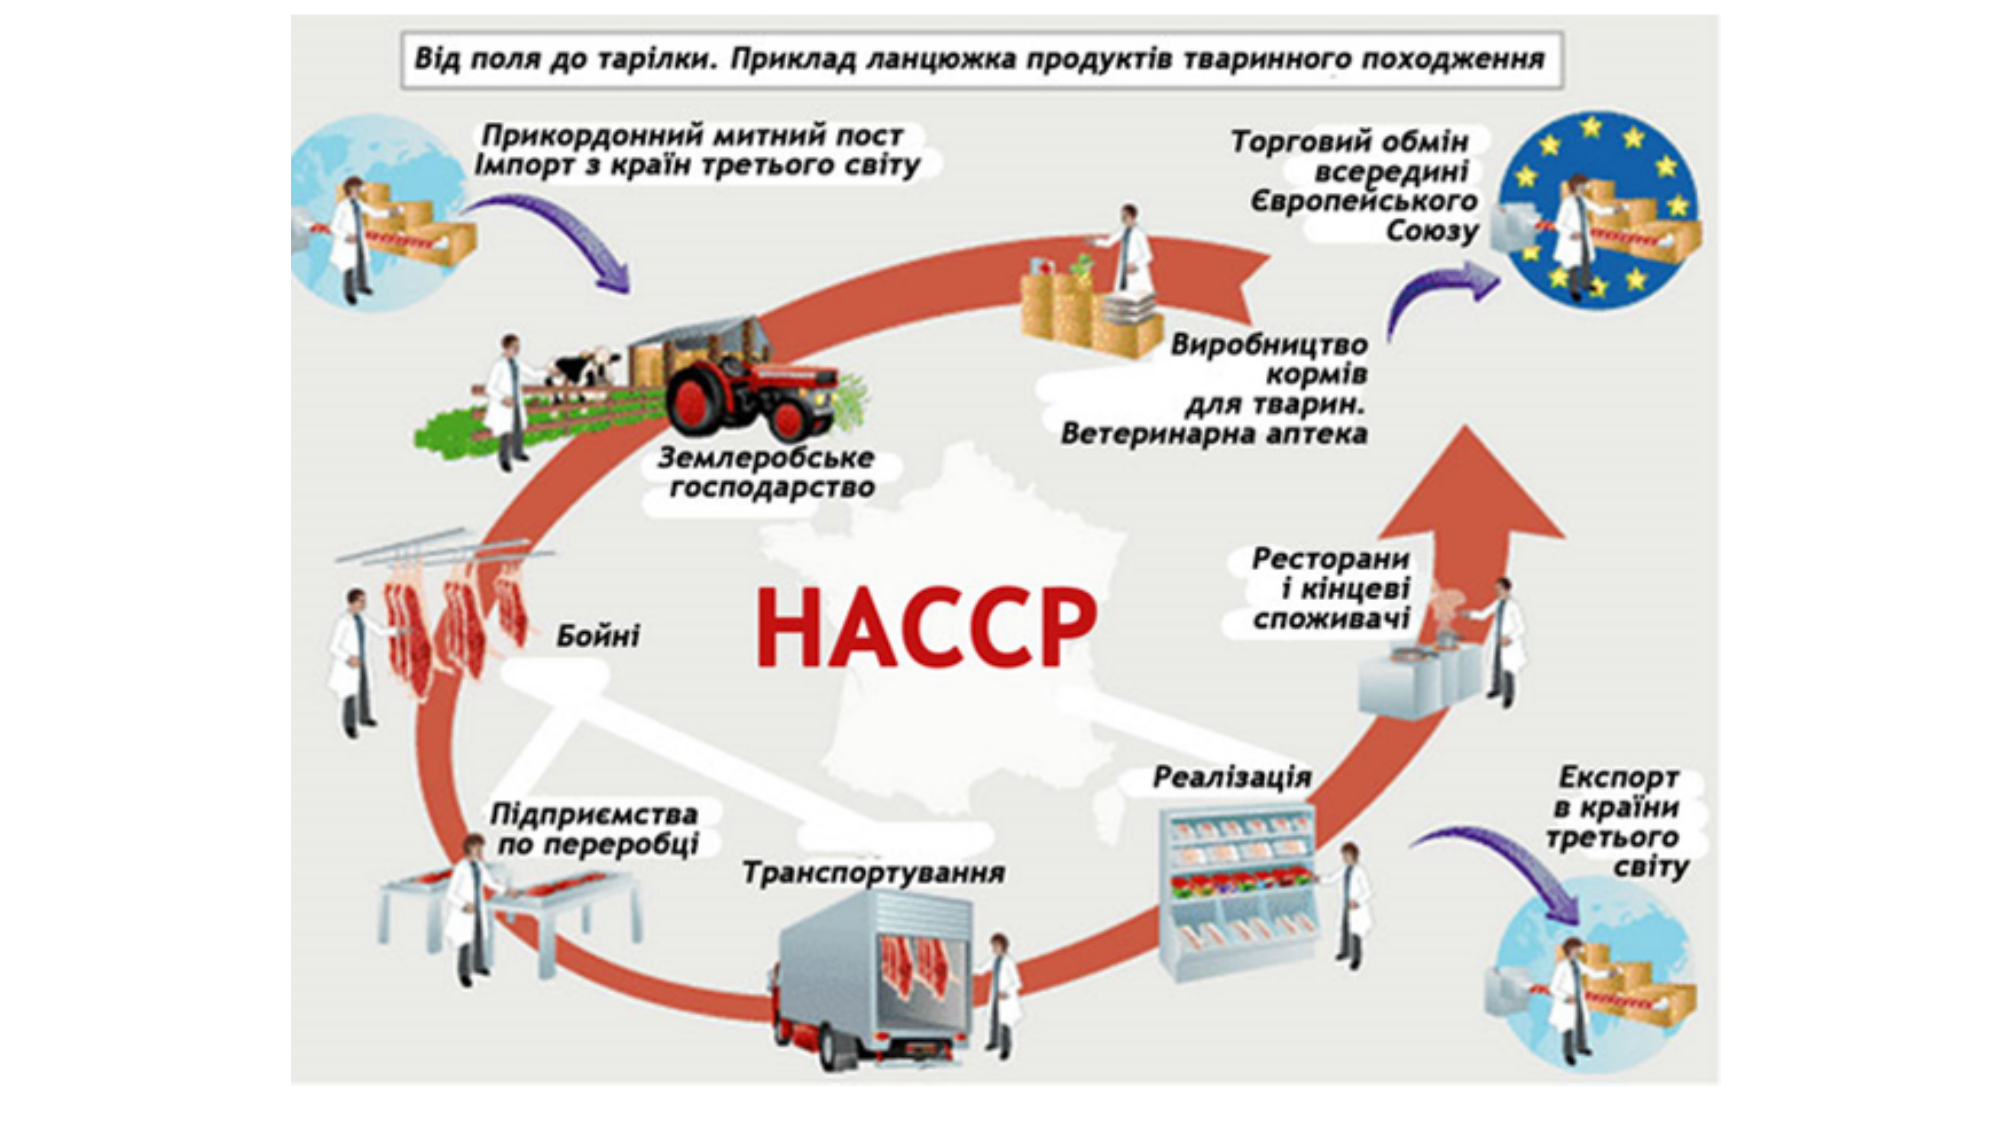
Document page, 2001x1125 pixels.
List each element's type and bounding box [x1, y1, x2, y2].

picture [291, 13, 1721, 1086]
